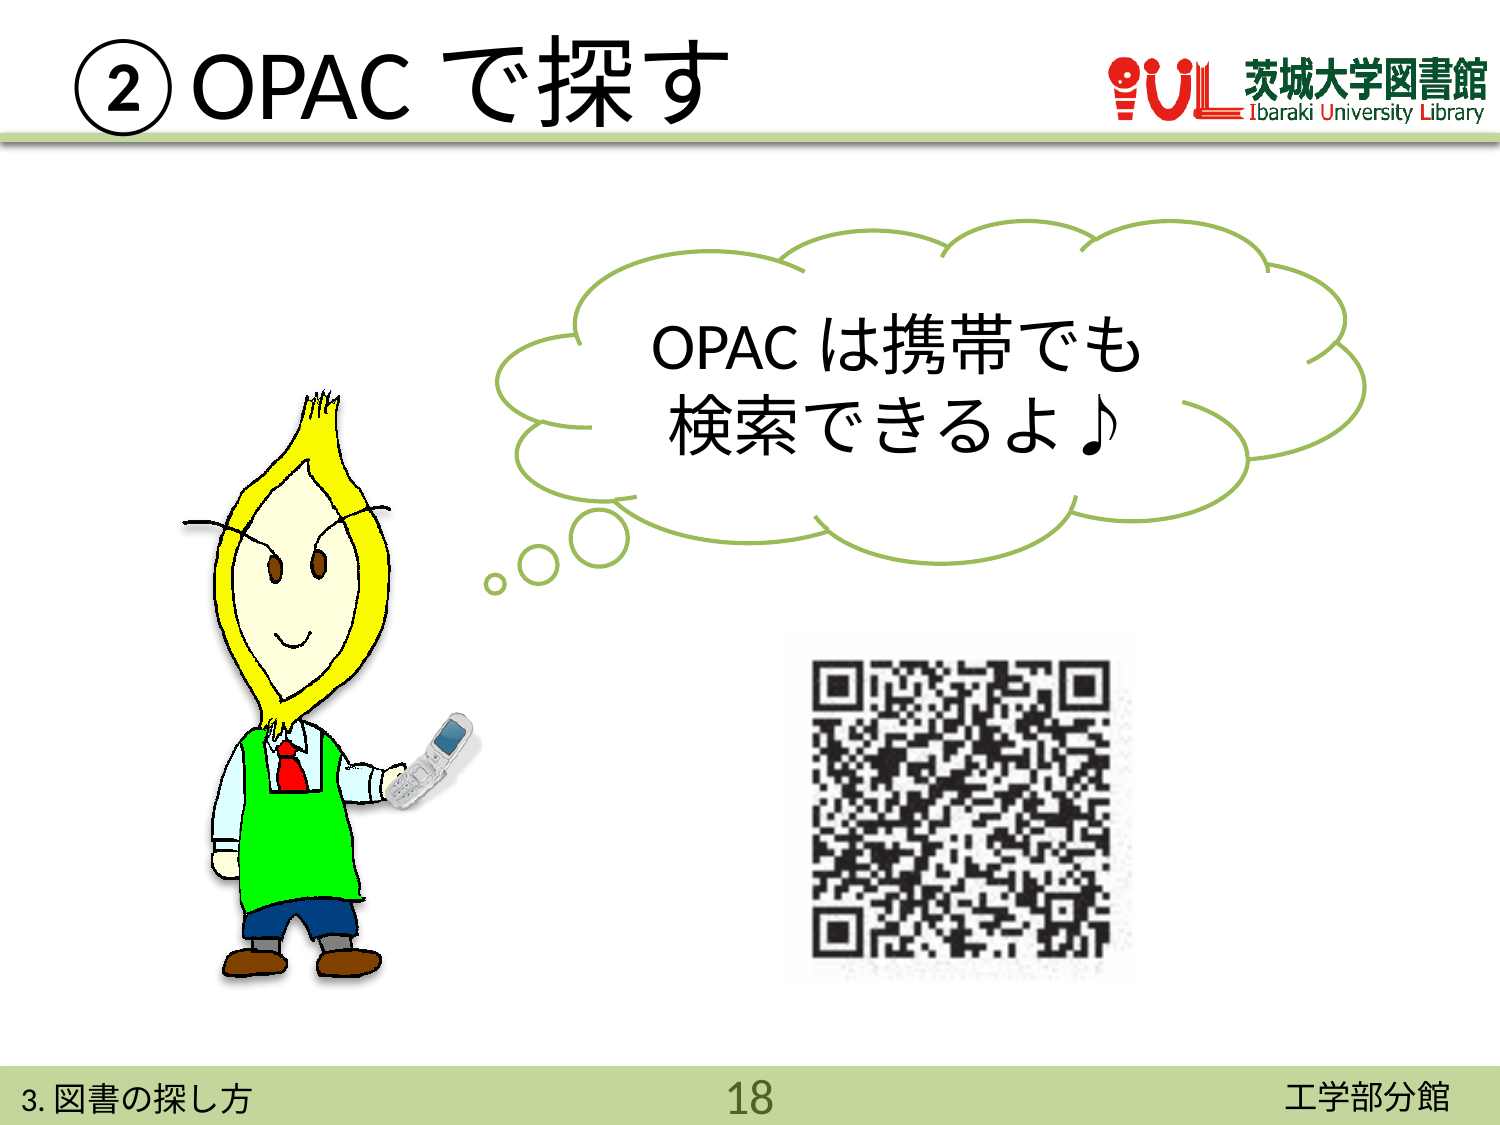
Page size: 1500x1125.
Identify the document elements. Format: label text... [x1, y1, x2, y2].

slide_number 18 [575, 1064, 925, 1125]
title ②OPACで探す [42, 9, 845, 149]
picture [147, 373, 498, 1000]
text_box OPACは携帯でも 検索できるよ♪ [568, 507, 630, 569]
text_box OPACは携帯でも 検索できるよ♪ [483, 572, 507, 596]
text_box 3.図書の探し方 [5, 1070, 313, 1125]
picture [1104, 54, 1489, 124]
picture [785, 633, 1141, 988]
text_box OPACは携帯でも 検索できるよ♪ [494, 218, 1367, 566]
text_box OPACは携帯でも 検索できるよ♪ [517, 543, 560, 587]
